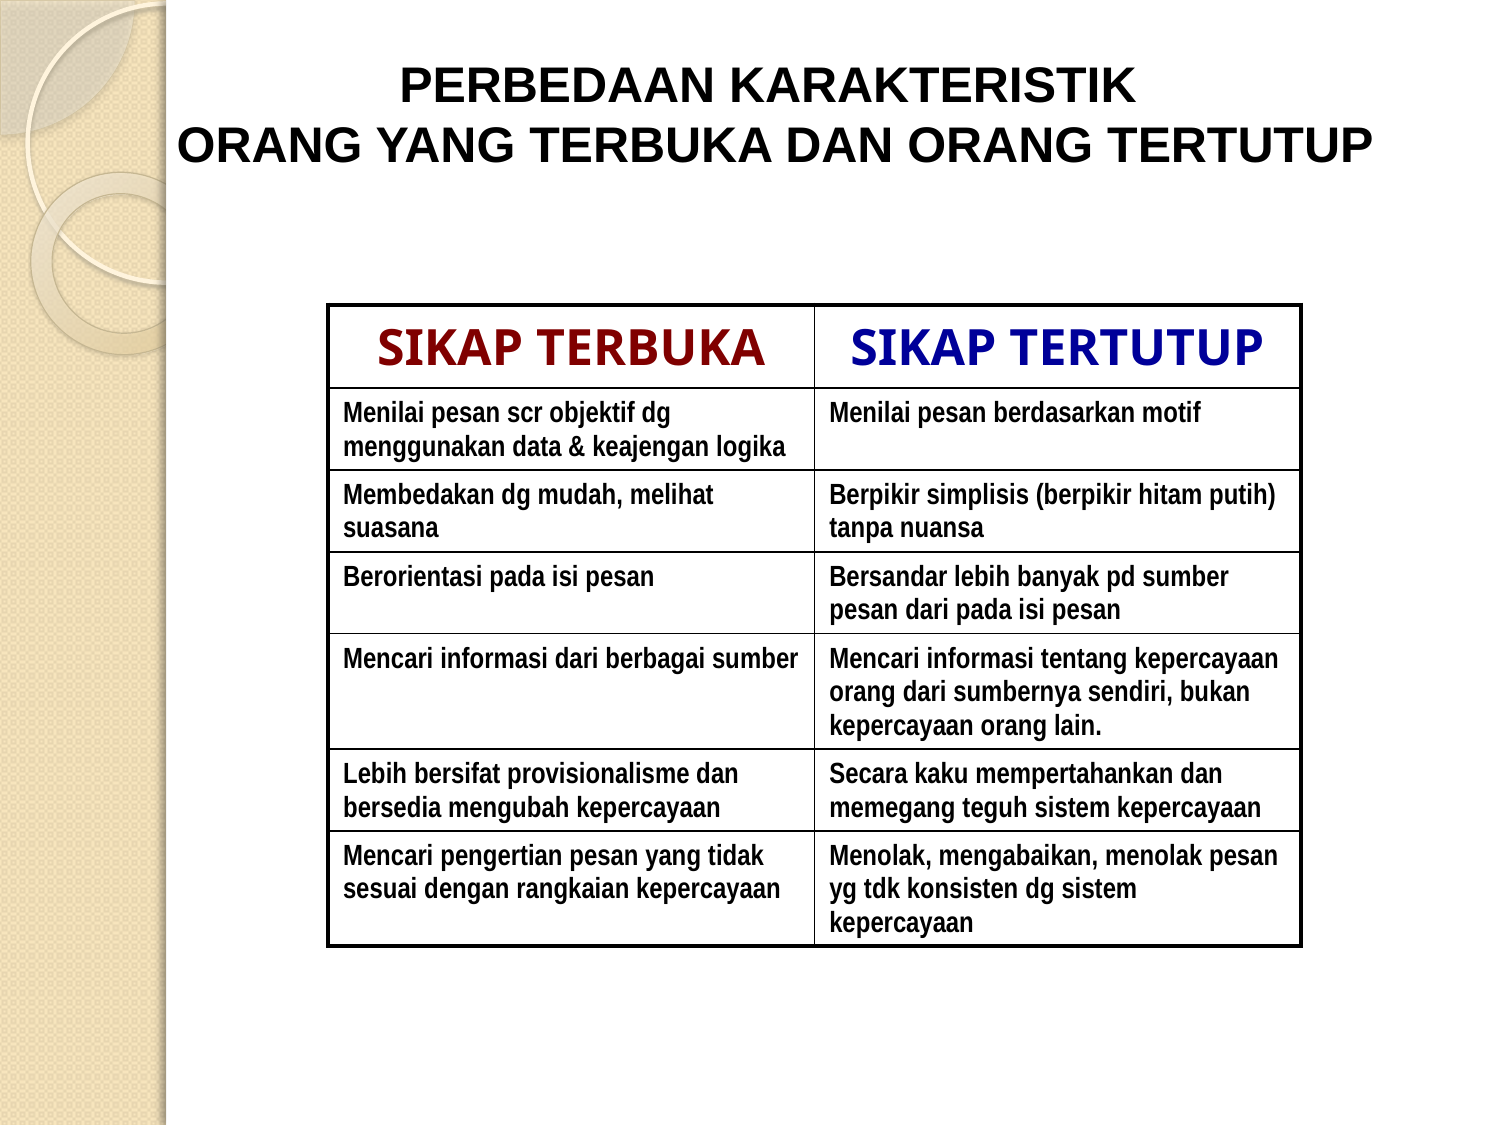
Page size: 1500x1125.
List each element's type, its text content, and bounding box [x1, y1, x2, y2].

table_cell Lebih bersifat provisionalisme dan bersedia mengubah kepercayaan [330, 750, 814, 830]
table_cell Menolak, mengabaikan, menolak pesan yg tdk konsisten dg sistem kepercayaan [815, 832, 1299, 944]
title PERBEDAAN KARAKTERISTIK ORANG YANG TERBUKA DAN ORANG TERTUTUP [99, 25, 1450, 200]
table_cell Bersandar lebih banyak pd sumber pesan dari pada isi pesan [815, 553, 1299, 633]
table_cell Menilai pesan berdasarkan motif [815, 389, 1299, 469]
table_cell Berpikir simplisis (berpikir hitam putih) tanpa nuansa [815, 471, 1299, 551]
table_cell Membedakan dg mudah, melihat suasana [330, 471, 814, 551]
table_cell Secara kaku mempertahankan dan memegang teguh sistem kepercayaan [815, 750, 1299, 830]
table_cell Mencari informasi dari berbagai sumber [330, 634, 814, 748]
table_cell Menilai pesan scr objektif dg menggunakan data & keajengan logika [330, 389, 814, 469]
table_header SIKAP TERTUTUP [815, 307, 1299, 387]
table_header SIKAP TERBUKA [330, 307, 814, 387]
table_cell Berorientasi pada isi pesan [330, 553, 814, 633]
table_cell Mencari informasi tentang kepercayaan orang dari sumbernya sendiri, bukan kepercayaan orang lain. [815, 634, 1299, 748]
table_cell Mencari pengertian pesan yang tidak sesuai dengan rangkaian kepercayaan [330, 832, 814, 944]
